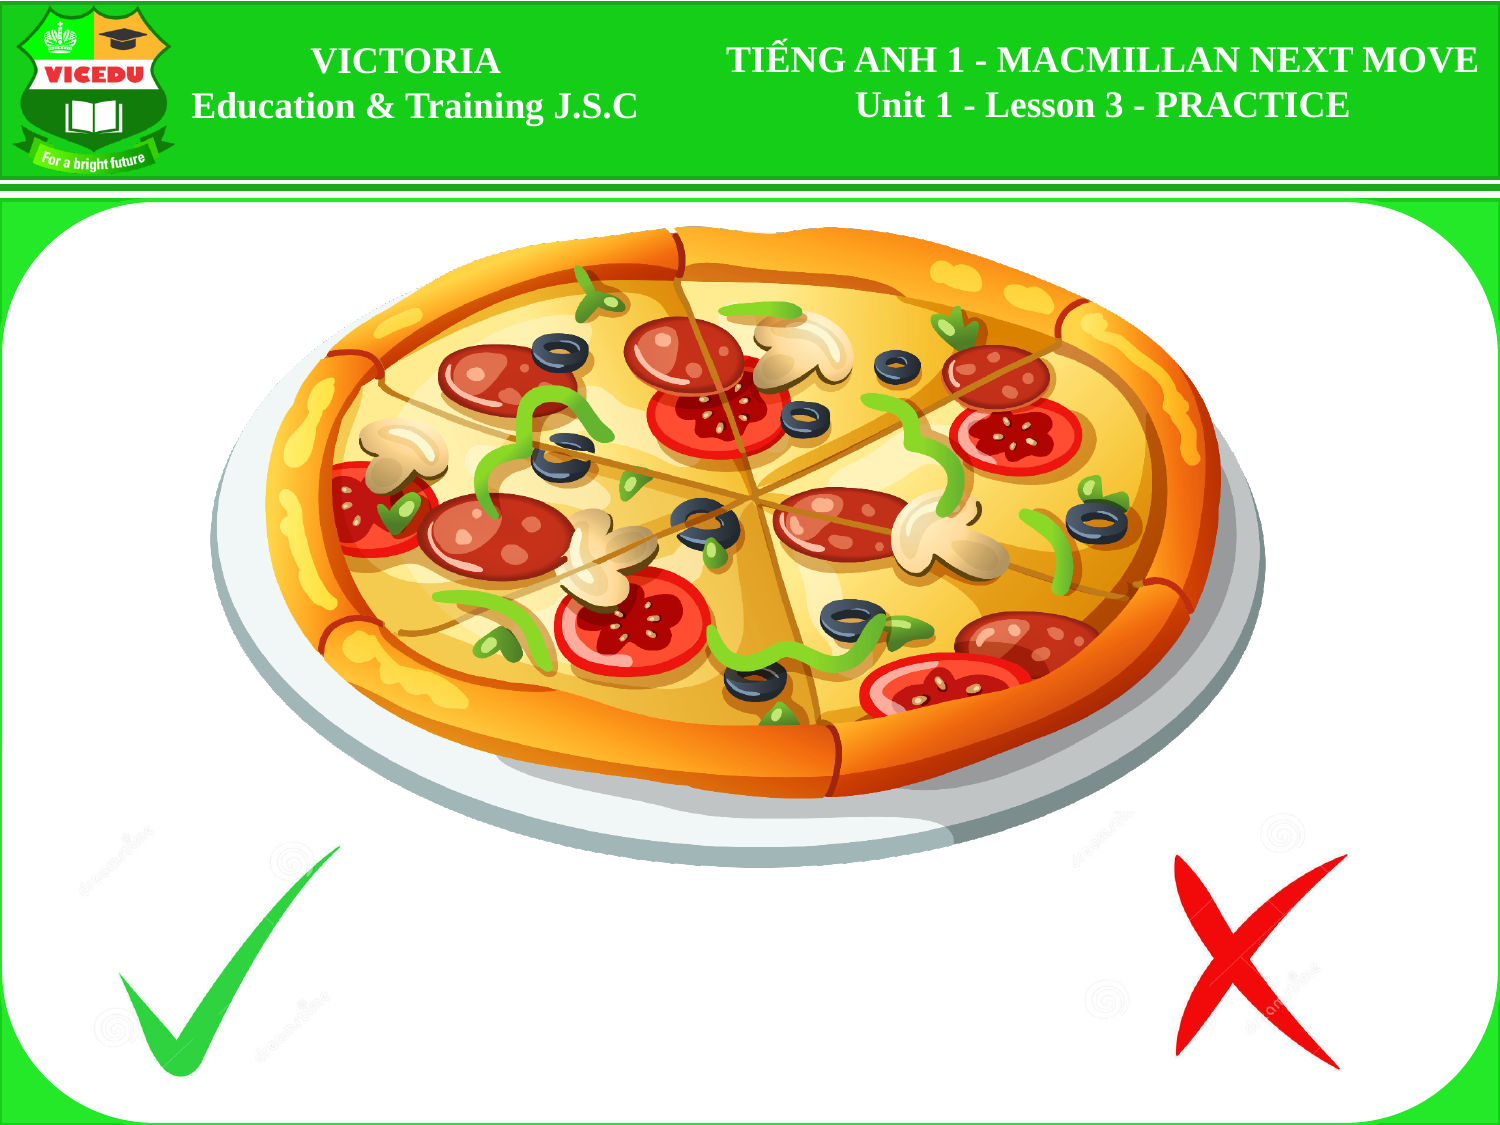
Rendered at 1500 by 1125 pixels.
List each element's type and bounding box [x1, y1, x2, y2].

picture [12, 5, 175, 174]
picture [78, 205, 1380, 1098]
